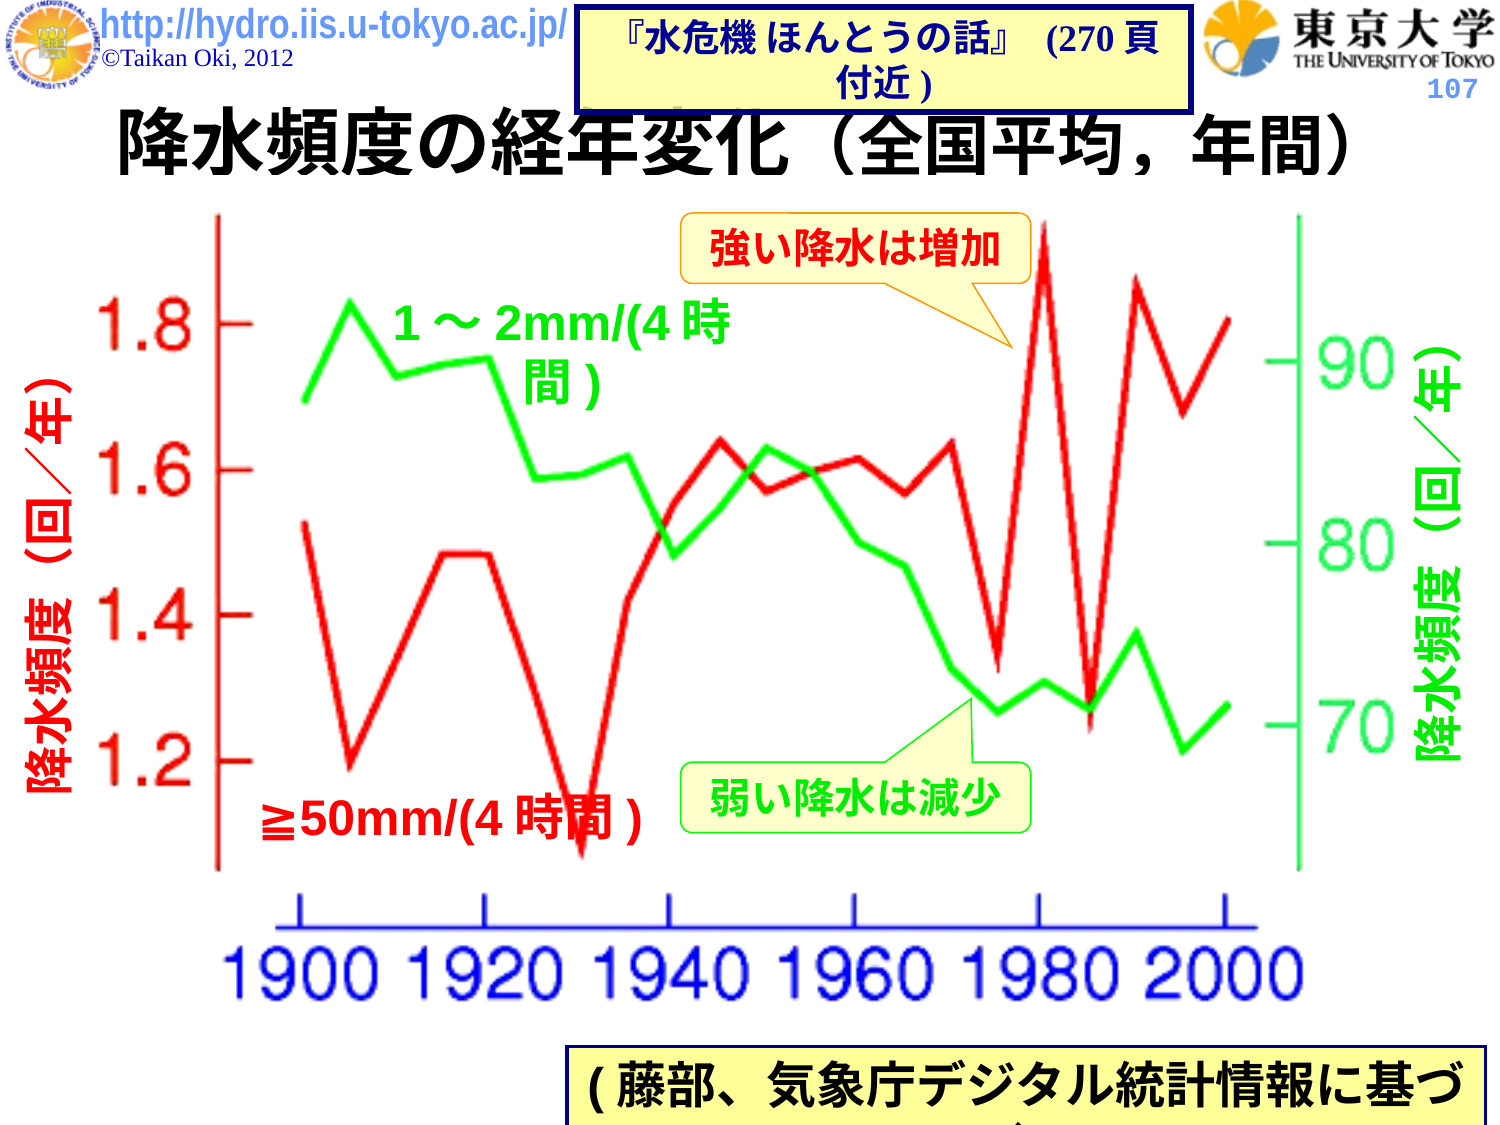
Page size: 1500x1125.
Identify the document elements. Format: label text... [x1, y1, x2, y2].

text_box (藤部、気象庁デジタル統計情報に基づく) [567, 1046, 1486, 1125]
text_box 降水頻度（回／年） [17, 331, 62, 813]
slide_number 107 [1181, 62, 1495, 138]
picture [67, 174, 1419, 1021]
text_box 降水頻度（回／年） [1424, 277, 1475, 802]
title [1192, 50, 1388, 62]
title [112, 50, 577, 83]
text_box 『水危機 ほんとうの話』 (270頁付近) [577, 6, 1192, 112]
picture [1198, 0, 1500, 79]
text_box 降水頻度の経年変化（全国平均，年間） [100, 83, 1407, 173]
picture [0, 0, 100, 91]
